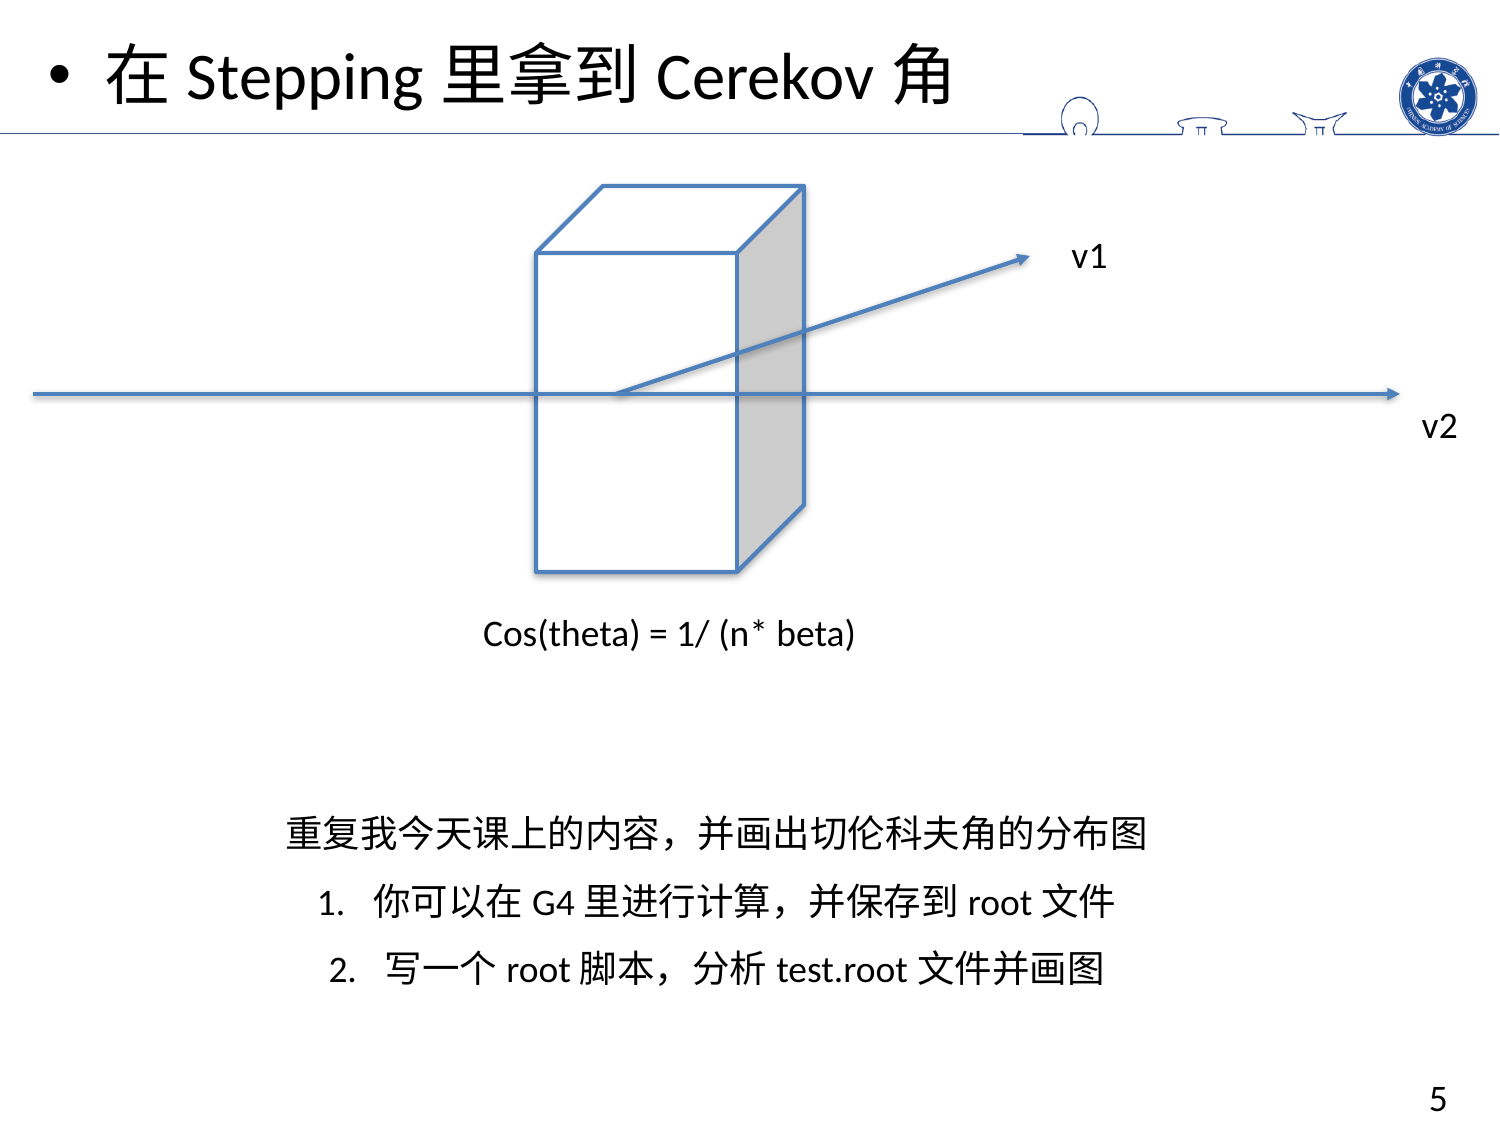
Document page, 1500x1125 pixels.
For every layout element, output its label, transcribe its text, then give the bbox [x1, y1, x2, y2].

slide_number 5 [1414, 1066, 1500, 1125]
text_box v2 [1414, 393, 1466, 454]
text_box Cos(theta) = 1/ (n* beta) [475, 601, 865, 662]
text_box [615, 255, 1031, 393]
list 在Stepping里拿到Cerekov角 [33, 25, 980, 122]
text_box [535, 404, 804, 572]
text_box 重复我今天课上的内容，并画出切伦科夫角的分布图 你可以在G4里进行计算，并保存到root文件 写一个root脚本，分析test.root文件并画图 [186, 780, 1247, 998]
picture [1023, 54, 1500, 141]
text_box [535, 185, 804, 390]
text_box v1 [1063, 223, 1116, 284]
